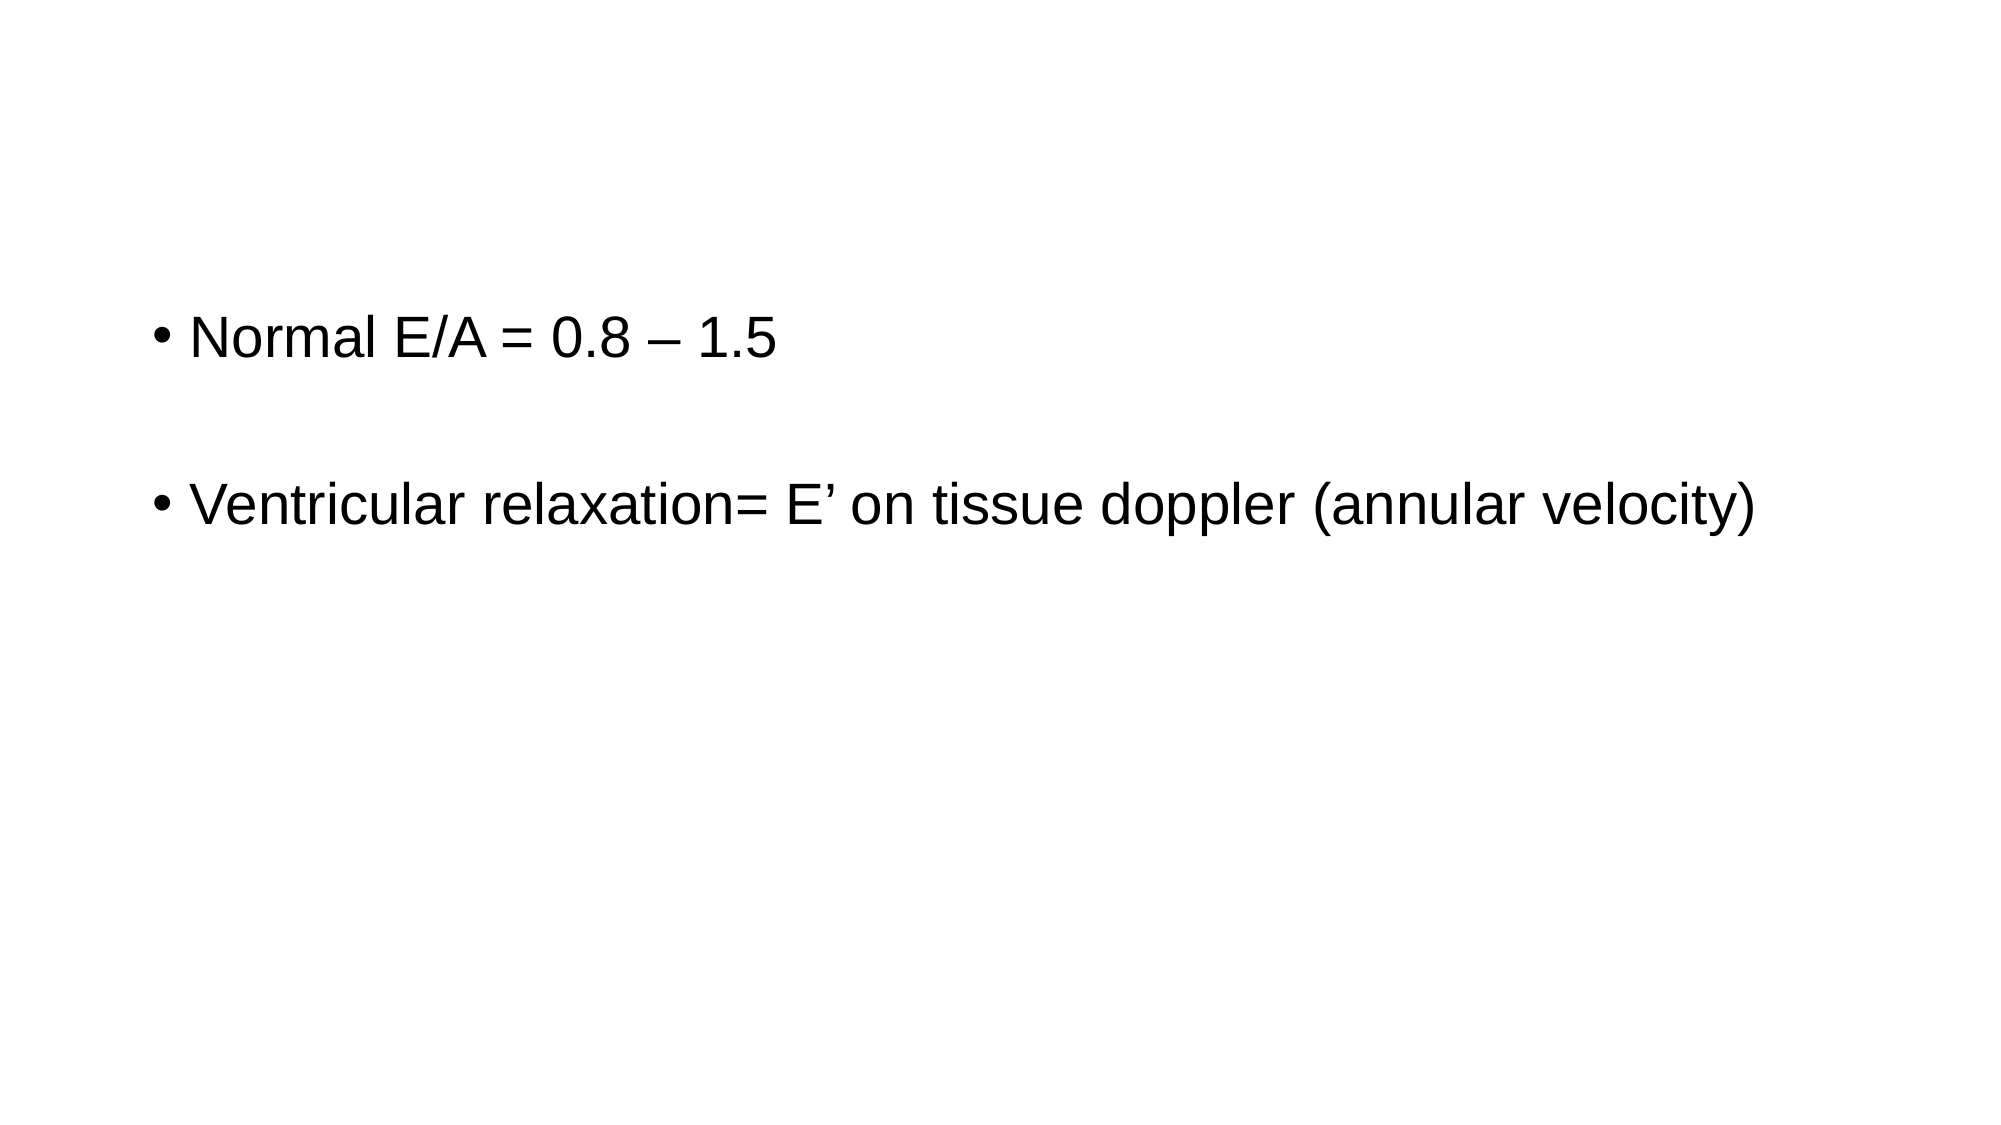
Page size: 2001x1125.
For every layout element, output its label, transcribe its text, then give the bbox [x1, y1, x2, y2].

list Normal E/A = 0.8 – 1.5 Ventricular relaxation= E’ on tissue doppler (annular velocity) [137, 299, 1863, 1014]
